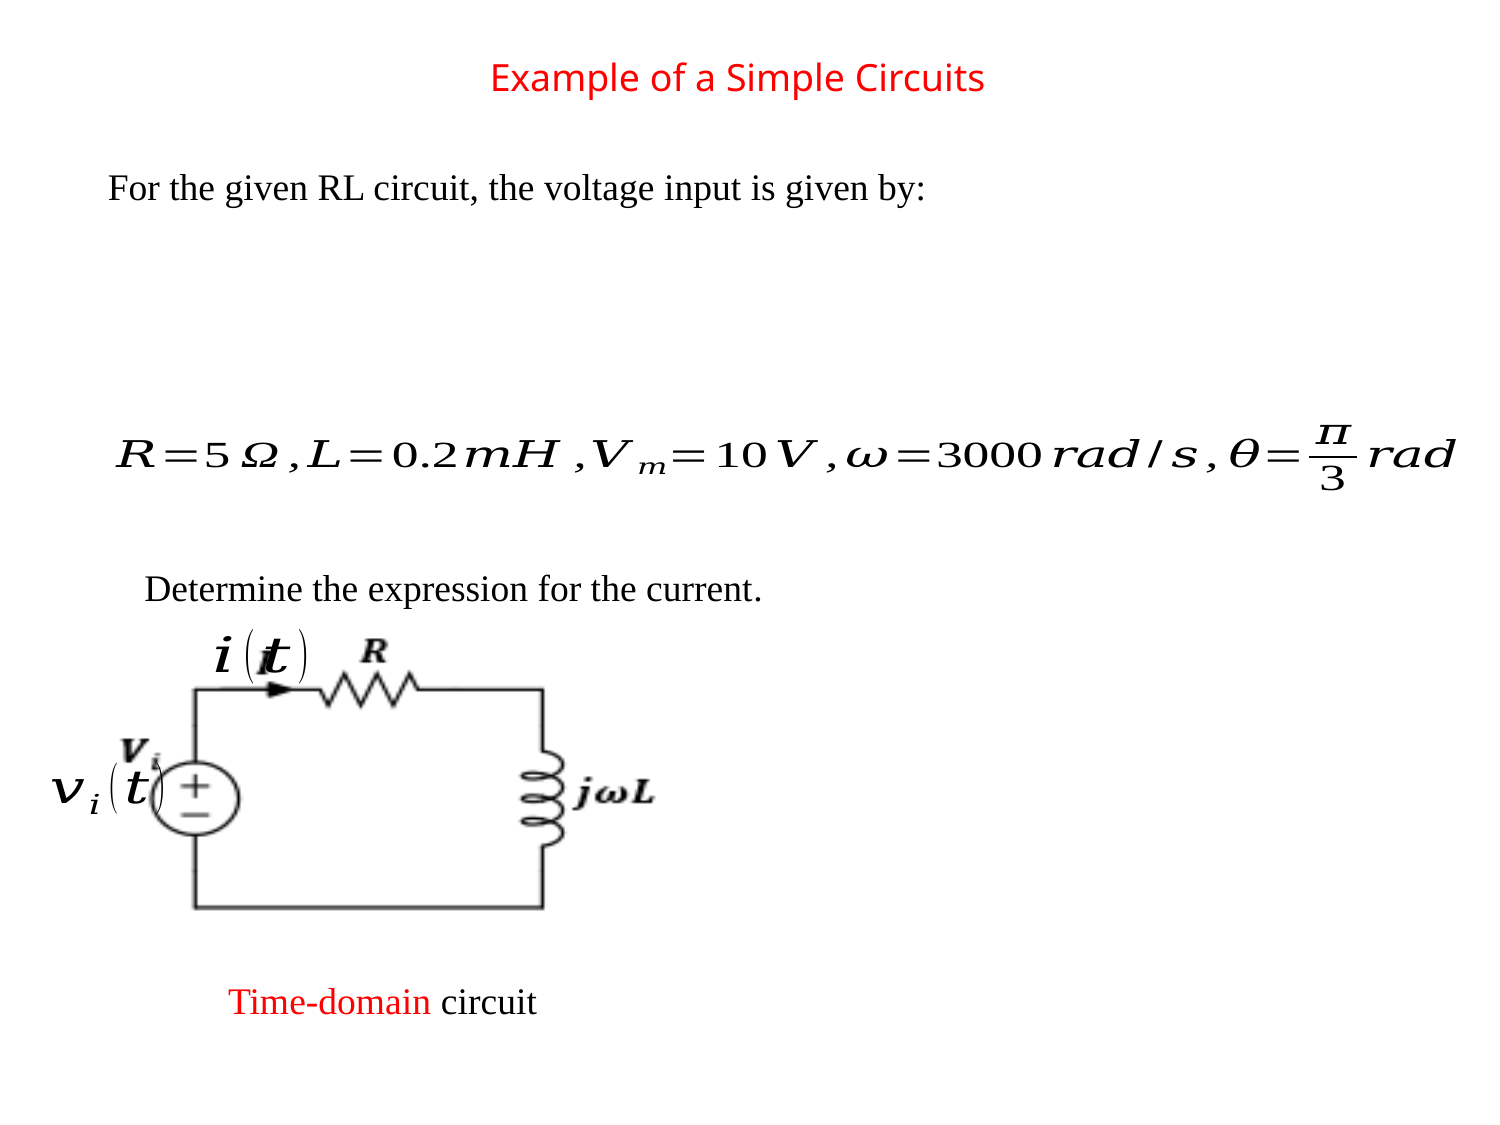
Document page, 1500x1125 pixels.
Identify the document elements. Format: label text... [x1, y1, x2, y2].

picture [92, 617, 674, 937]
text_box Time-domain circuit [213, 969, 553, 1029]
text_box Example of a Simple Circuits [474, 46, 1001, 107]
